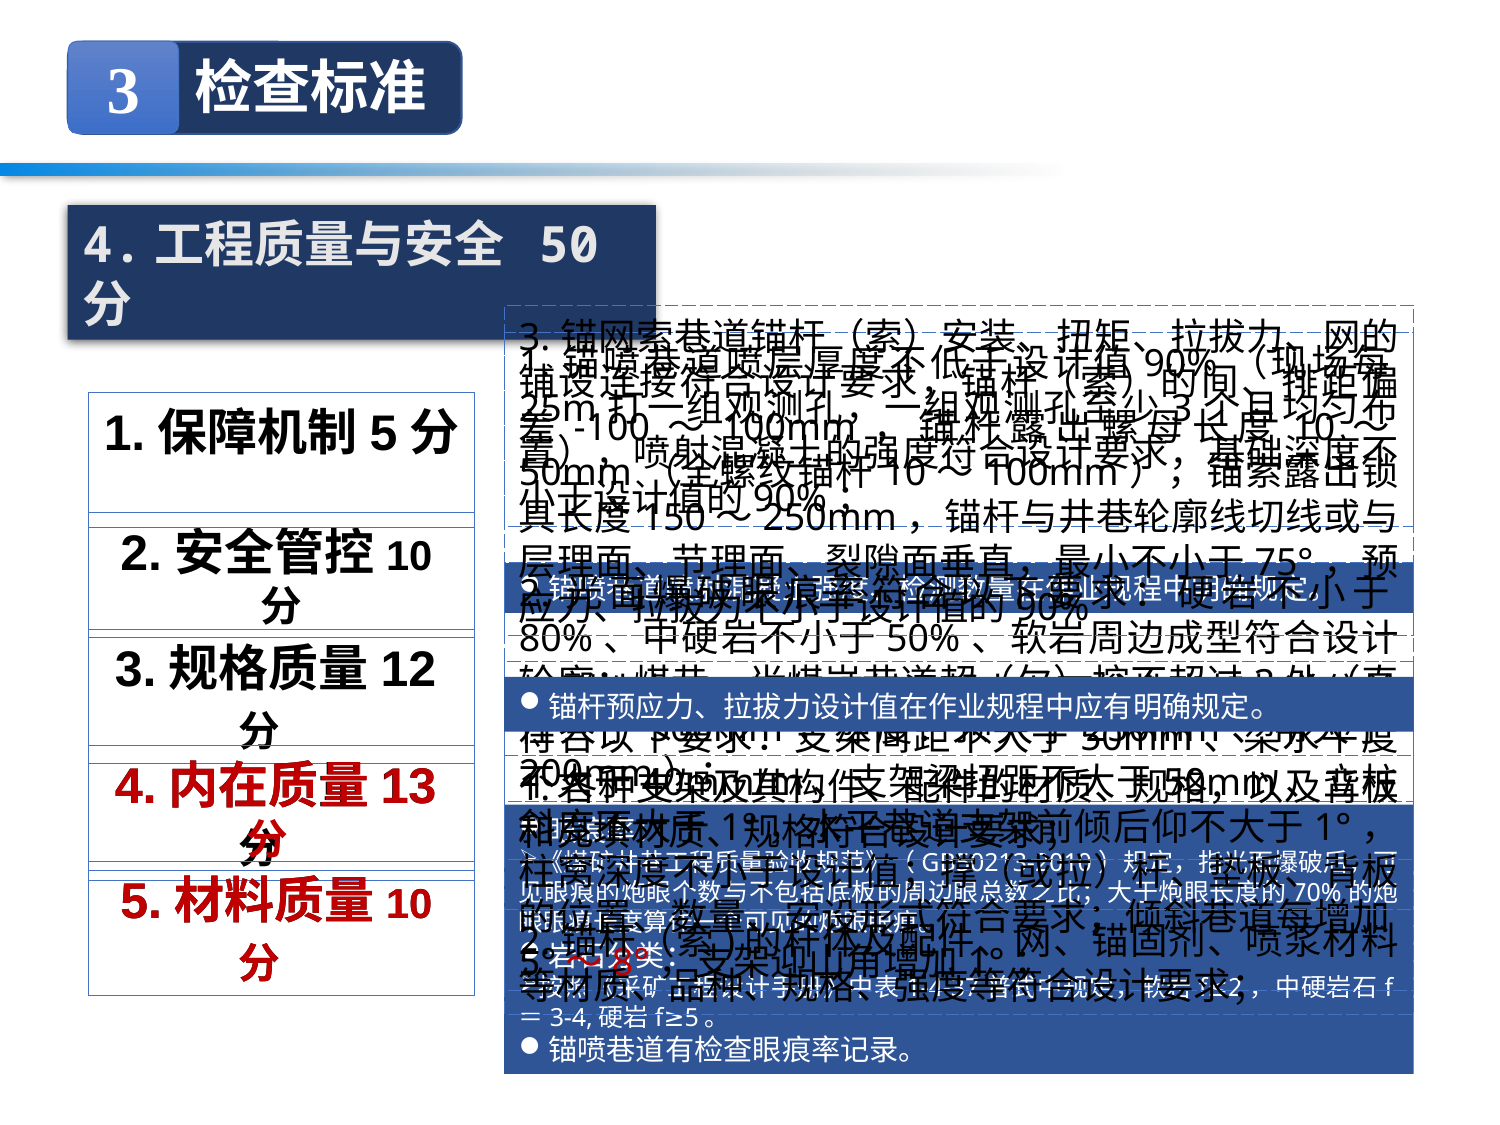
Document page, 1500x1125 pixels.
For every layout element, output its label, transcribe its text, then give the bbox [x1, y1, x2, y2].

text_box 2.光面爆破眼痕率符合以下要求：硬岩不小于80%、中硬岩不小于50%、软岩周边成型符合设计轮廓；煤巷、半煤岩巷道超（欠）挖不超过3处（直径大于500mm，深度：顶大于250mm、帮大于200mm）； [504, 636, 1414, 661]
text_box 4.刚性支架、钢架喷射混凝土、可缩性支架巷道偏差符合以下要求：支架间距不大于50mm、梁水平度不大于40mm/m、支架梁扭距不大于50mm、立柱斜度不大于1°，水平巷道支架前倾后仰不大于1°，柱窝深度不小于设计值；撑（或拉）杆、垫板、背板的位置、数量、安设形式符合要求；倾斜巷道每增加5°～8°，支架迎山角增加1°； [504, 860, 1414, 909]
text_box 锚杆预应力、拉拔力设计值在作业规程中应有明确规定。 [504, 676, 1414, 732]
text_box 4.刚性支架、钢架喷射混凝土、可缩性支架巷道偏差符合以下要求：支架间距不大于50mm、梁水平度不大于40mm/m、支架梁扭距不大于50mm、立柱斜度不大于1°，水平巷道支架前倾后仰不大于1°，柱窝深度不小于设计值；撑（或拉）杆、垫板、背板的位置、数量、安设形式符合要求；倾斜巷道每增加5°～8°，支架迎山角增加1°； [504, 661, 1414, 676]
text_box 3.规格质量12分 [88, 629, 475, 745]
text_box 1.各种支架及其构件、配件的材质、规格，以及背板和充填材质、规格符合设计要求； [504, 755, 1414, 860]
text_box 2.锚杆（索)的杆体及配件、网、锚固剂、喷浆材料等材质、品种、规格、强度等符合设计要求； [504, 909, 1414, 1015]
text_box 1.保障机制5分 [88, 392, 475, 528]
text_box 5.材料质量10分 [88, 861, 475, 996]
text_box 4.刚性支架、钢架喷射混凝土、可缩性支架巷道偏差符合以下要求：支架间距不大于50mm、梁水平度不大于40mm/m、支架梁扭距不大于50mm、立柱斜度不大于1°，水平巷道支架前倾后仰不大于1°，柱窝深度不小于设计值；撑（或拉）杆、垫板、背板的位置、数量、安设形式符合要求；倾斜巷道每增加5°～8°，支架迎山角增加1°； [504, 732, 1414, 755]
text_box 4.内在质量13分 [88, 745, 475, 861]
text_box 眼痕率： 《煤矿井巷工程质量验收规范》（GB50213-2010）规定，指光面爆破后，可见眼痕的炮眼个数与不包括底板的周边眼总数之比；大于炮眼长度的70%的炮眼眼痕长度算作一个可见的炮眼眼痕。 岩石分类： 按照《采矿工程设计手册》中表1-4-37普式中规定，软岩f≤2，中硬岩石f＝3-4,硬岩f≥5。 锚喷巷道有检查眼痕率记录。 [504, 1015, 1414, 1074]
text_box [67, 41, 468, 134]
text_box 2.安全管控10分 [88, 528, 475, 629]
text_box [0, 163, 1063, 176]
text_box 3.锚网索巷道锚杆（索）安装、扭矩、拉拔力、网的铺设连接符合设计要求，锚杆（索）的间、排距偏差-100～100mm，锚杆露出螺母长度10～50mm（全螺纹锚杆10～100mm），锚索露出锁具长度150～250mm，锚杆与井巷轮廓线切线或与层理面、节理面、裂隙面垂直，最小不小于75°，预应力、拉拔力不小于设计值的90% [504, 305, 1414, 636]
text_box 4.工程质量与安全 50分 [67, 205, 656, 340]
